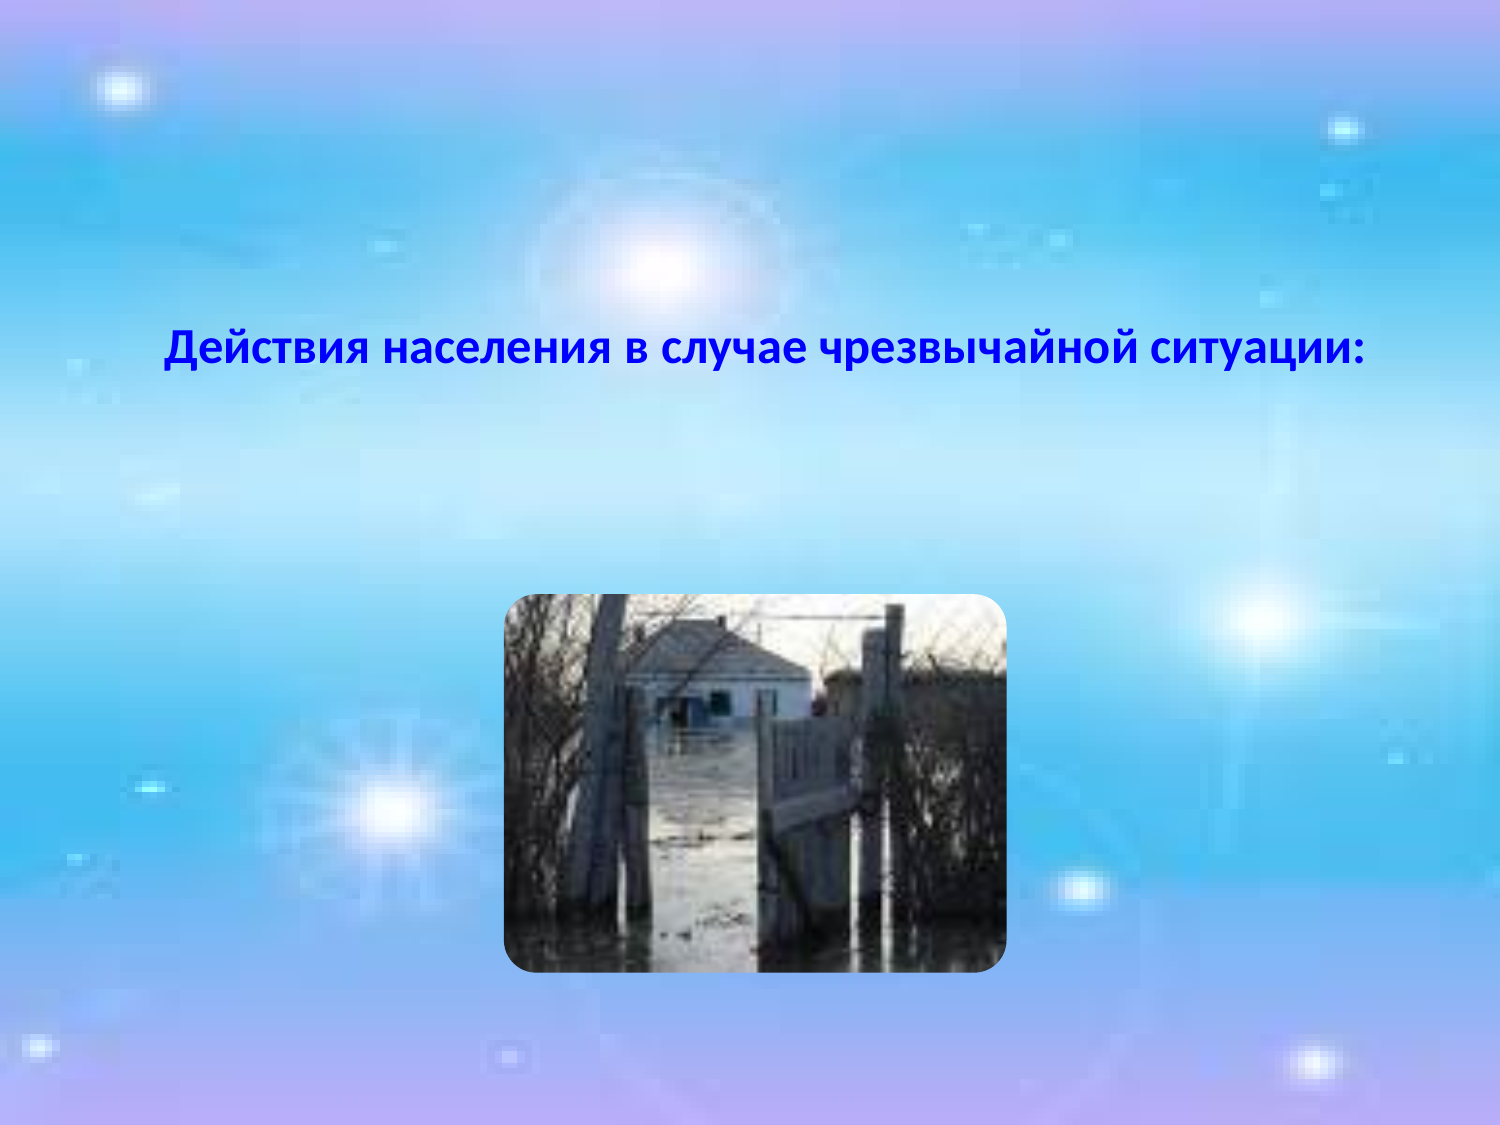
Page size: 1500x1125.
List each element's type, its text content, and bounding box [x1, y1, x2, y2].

picture [0, 0, 1500, 1125]
title Действия населения в случае чрезвычайной ситуации: [128, 222, 1404, 464]
